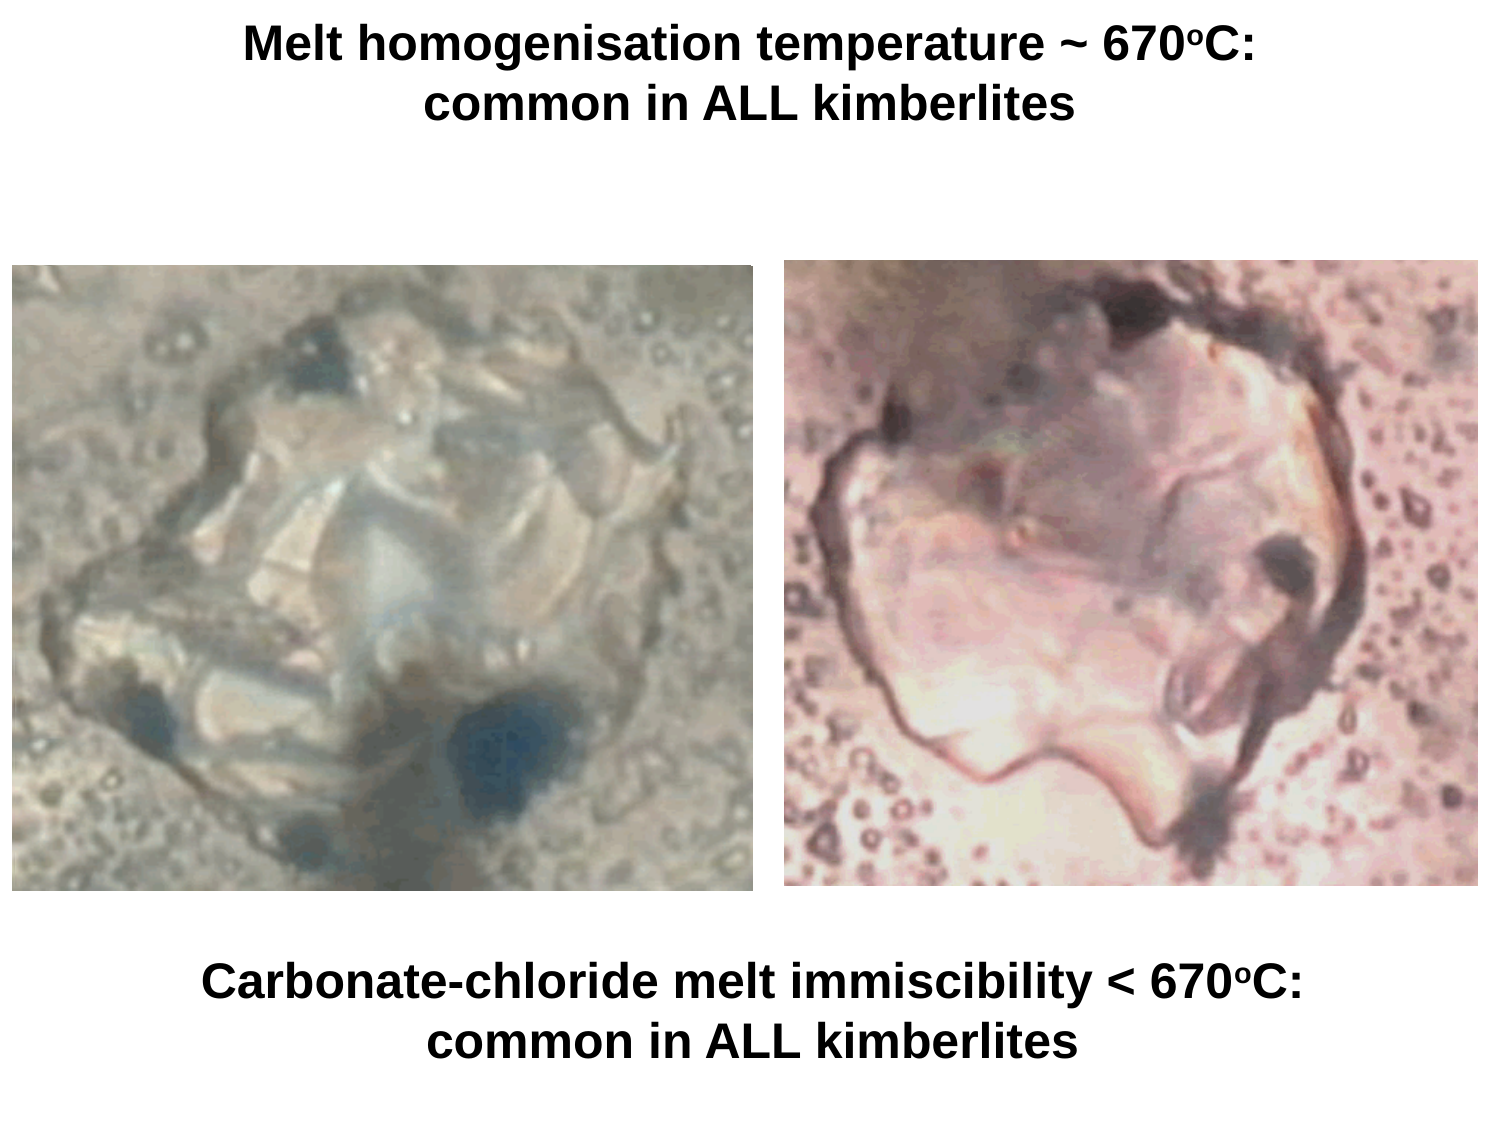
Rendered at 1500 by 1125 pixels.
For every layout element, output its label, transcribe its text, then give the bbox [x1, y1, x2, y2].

text_box Melt homogenisation temperature ~ 670oC: common in ALL kimberlites [12, 2, 1488, 138]
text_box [15, 261, 1478, 1078]
